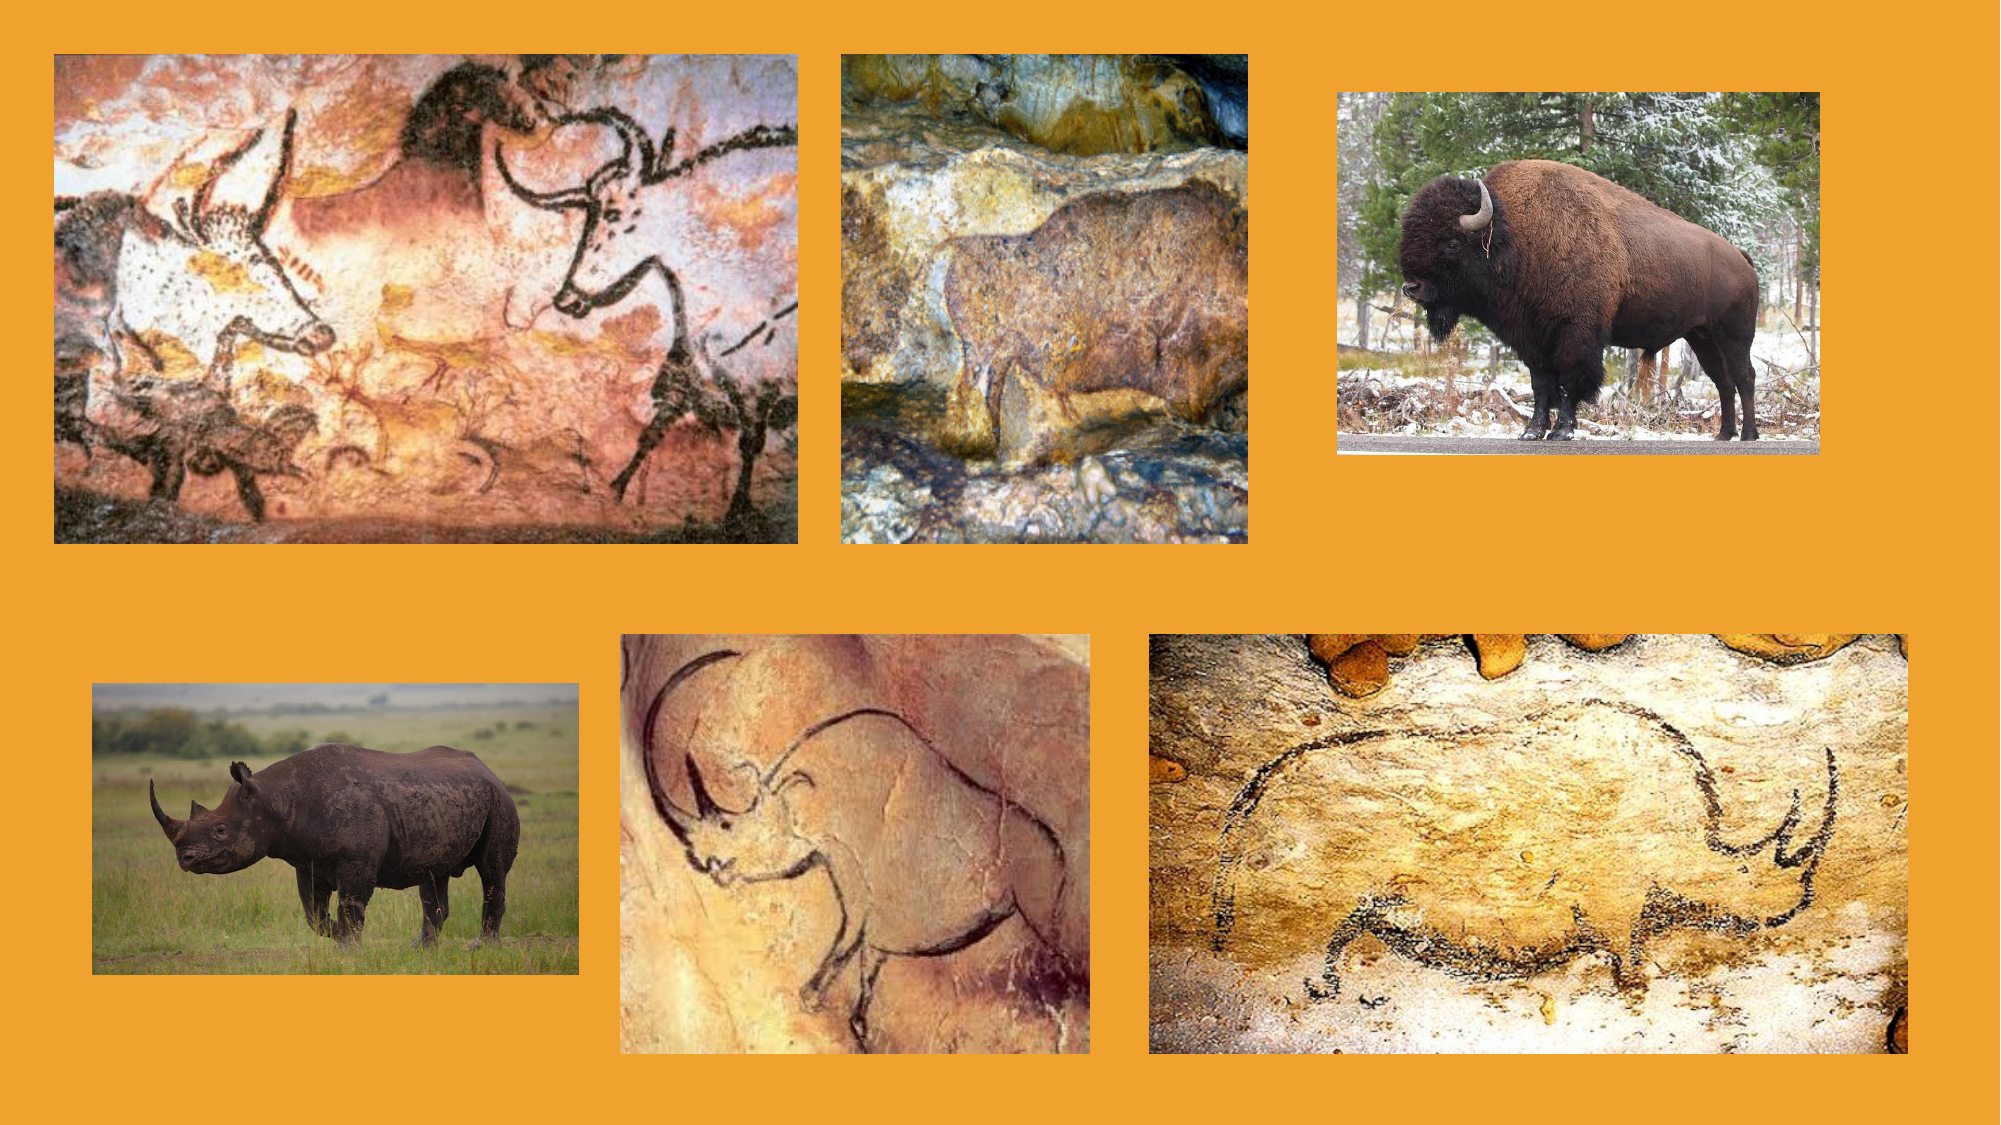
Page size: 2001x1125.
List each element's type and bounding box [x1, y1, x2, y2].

picture [92, 682, 579, 975]
picture [1336, 92, 1820, 455]
picture [54, 54, 798, 545]
picture [620, 634, 1090, 1054]
picture [1149, 634, 1908, 1054]
picture [840, 54, 1248, 545]
